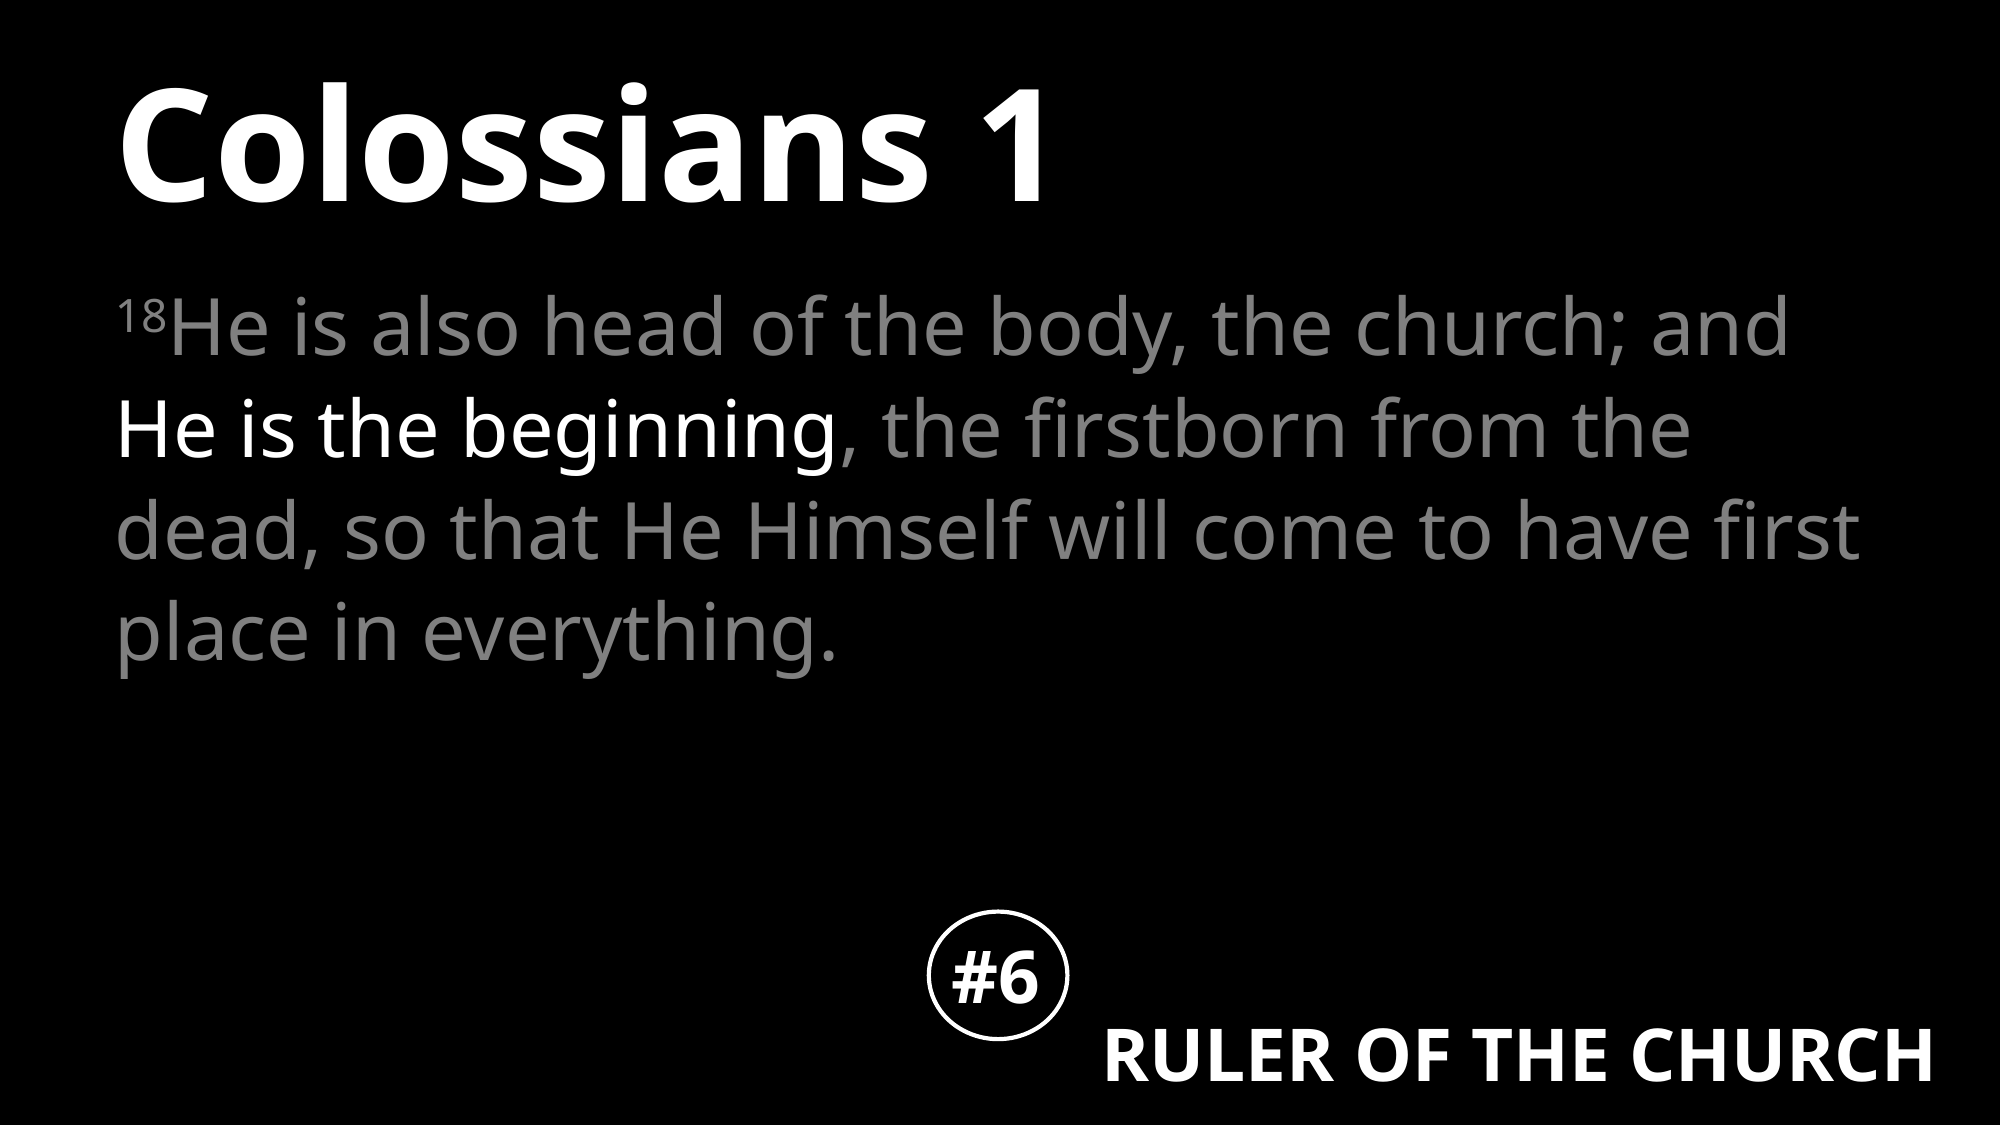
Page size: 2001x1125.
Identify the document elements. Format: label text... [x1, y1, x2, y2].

list 18He is also head of the body, the church; and He is the beginning, the firstborn from the dead, so that He Himself will come to have first place in everything. [99, 262, 1900, 1005]
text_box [928, 911, 1068, 1040]
title Colossians 1 [99, 45, 1900, 233]
text_box RULER OF THE CHURCH [1086, 1000, 1980, 1104]
